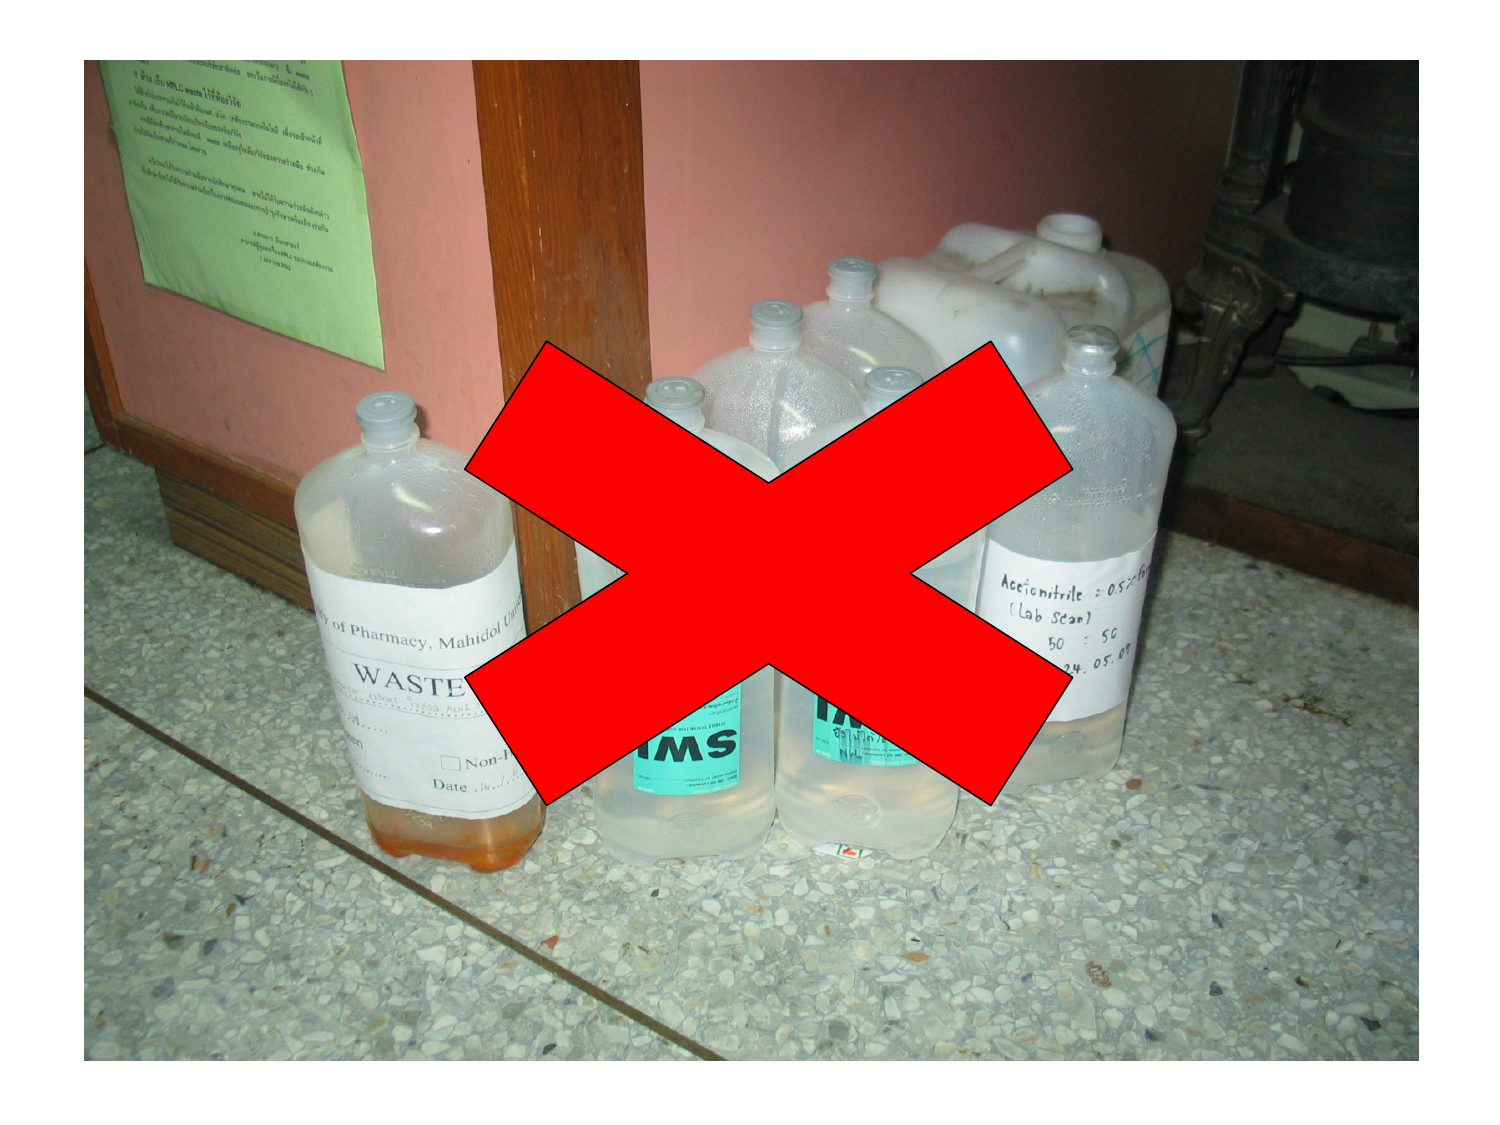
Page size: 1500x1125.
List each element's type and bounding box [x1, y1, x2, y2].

picture [84, 60, 1419, 1061]
